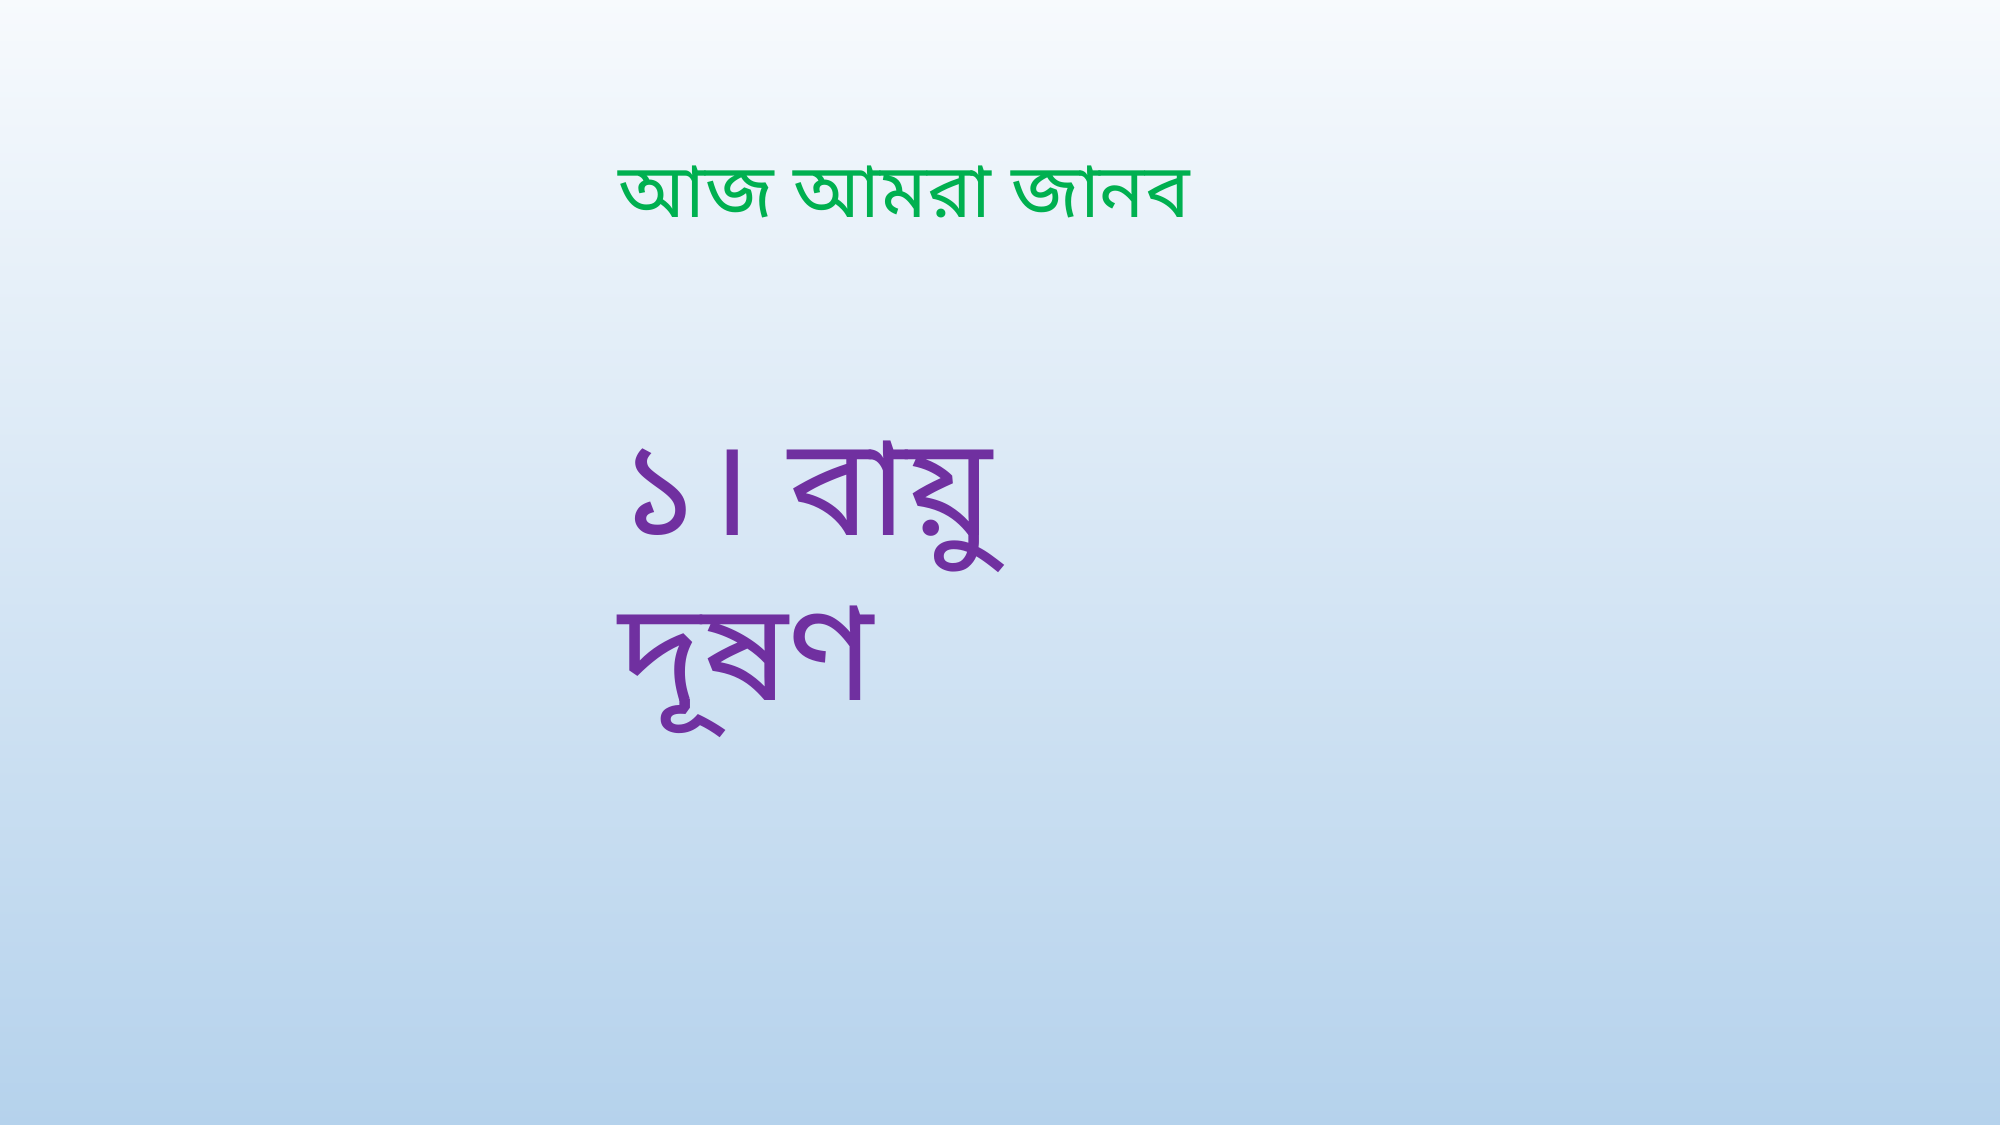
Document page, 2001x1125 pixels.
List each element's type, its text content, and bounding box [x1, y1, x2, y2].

text_box ১। বায়ু দূষণ [604, 390, 1220, 736]
text_box আজ আমরা জানব [604, 135, 1811, 240]
